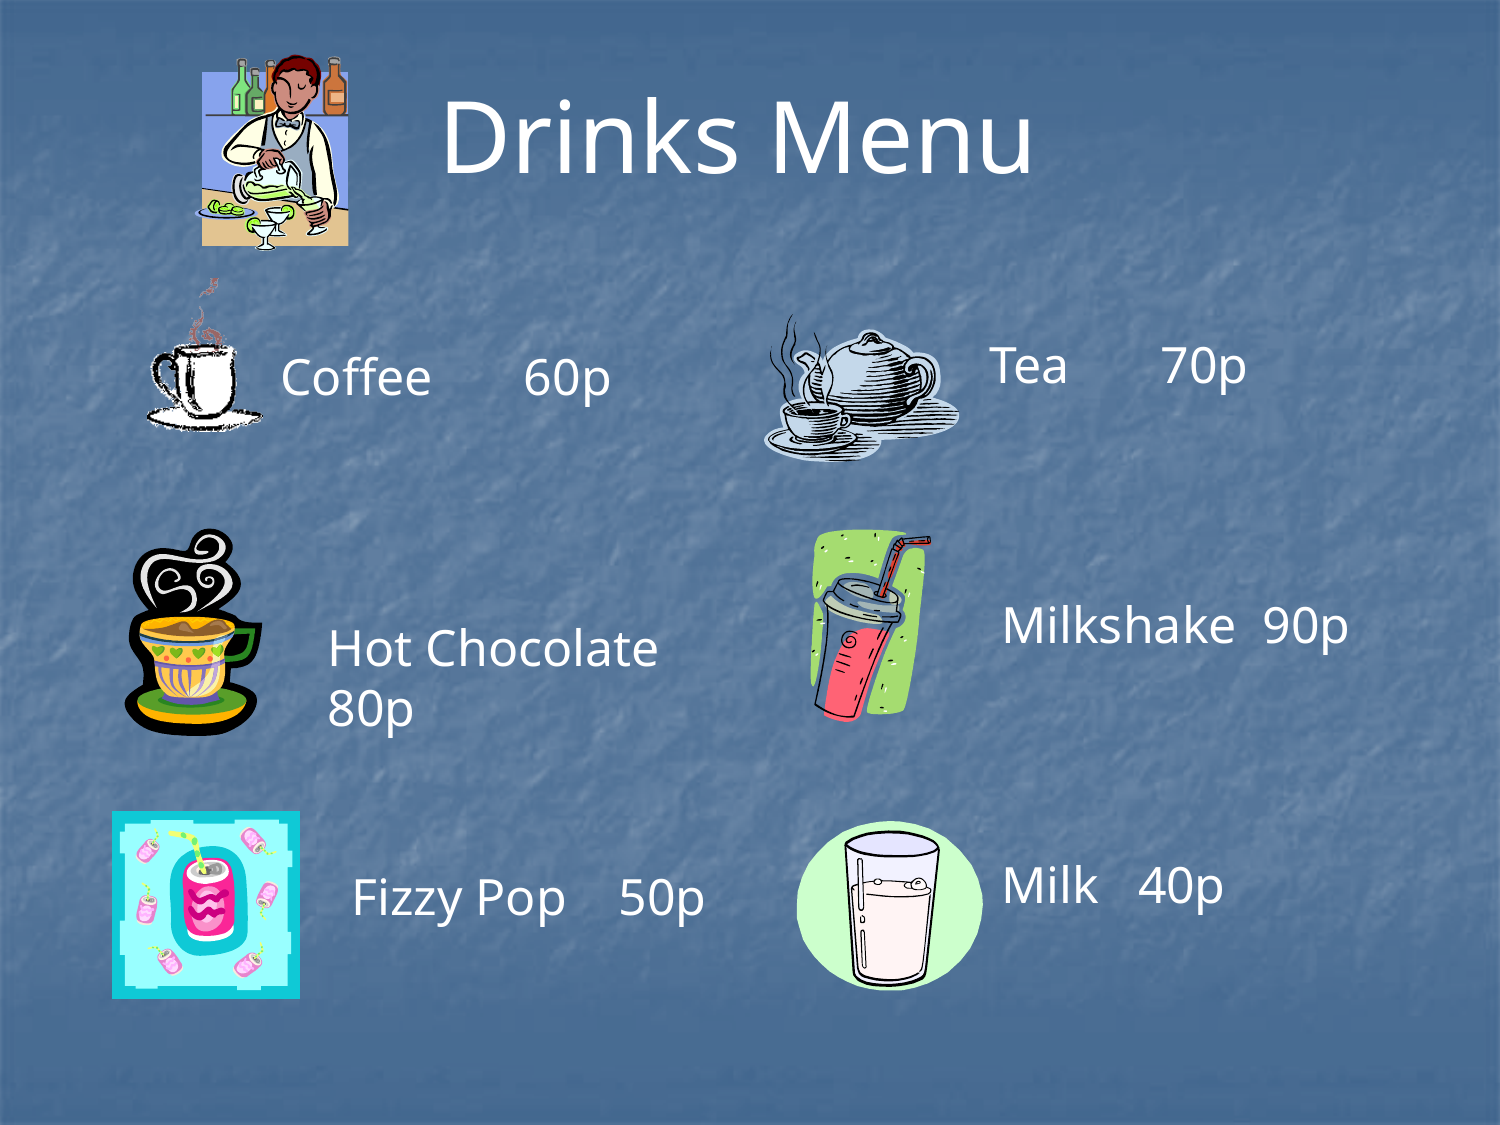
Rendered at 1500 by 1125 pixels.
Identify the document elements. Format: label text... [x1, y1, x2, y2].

picture [147, 278, 264, 432]
text_box Tea 70p [974, 326, 1365, 401]
text_box Fizzy Pop 50p [336, 857, 762, 933]
picture [123, 526, 266, 739]
picture [761, 314, 960, 469]
picture [808, 526, 934, 725]
text_box Hot Chocolate 80p [312, 609, 750, 745]
text_box Milk 40p [988, 846, 1294, 921]
picture [194, 54, 349, 252]
text_box Coffee 60p [268, 337, 715, 413]
text_box Drinks Menu [353, 66, 1270, 202]
text_box Milkshake 90p [986, 586, 1400, 661]
picture [796, 820, 985, 993]
picture [111, 810, 303, 1001]
